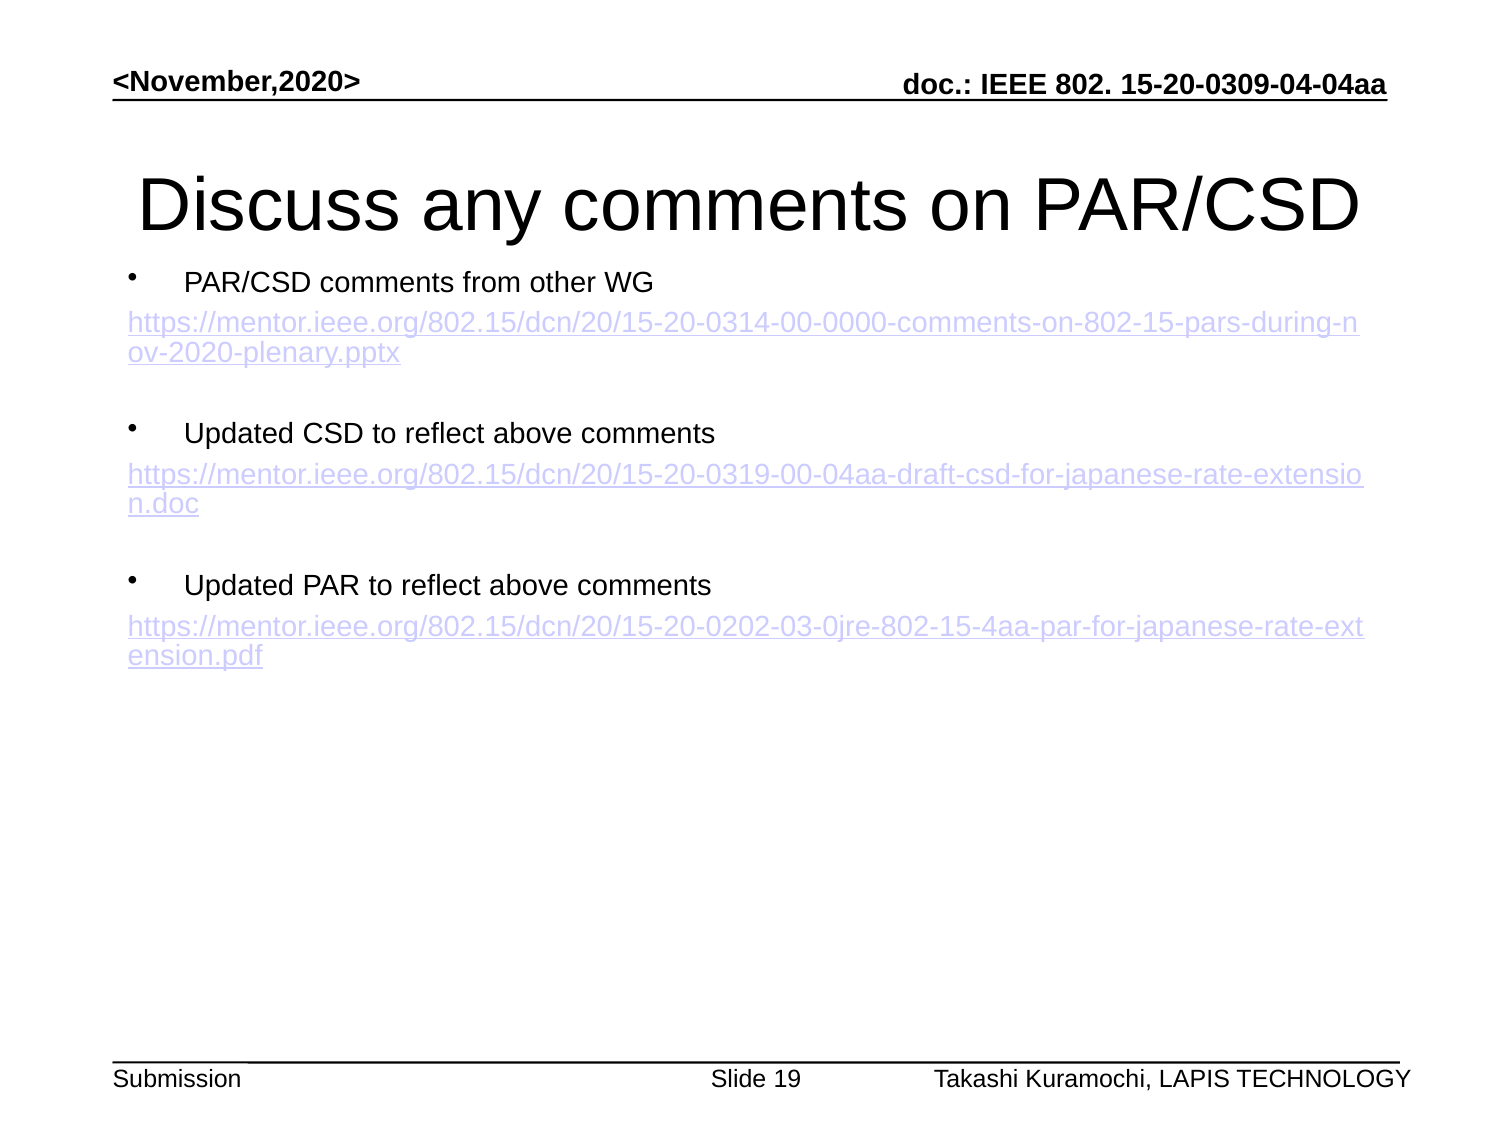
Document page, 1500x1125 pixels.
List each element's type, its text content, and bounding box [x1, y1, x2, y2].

title Discuss any comments on PAR/CSD [112, 112, 1388, 255]
list PAR/CSD comments from other WG https://mentor.ieee.org/802.15/dcn/20/15-20-0314-00-0000-comments-on-802-15-pars-during-nov-2020-plenary.pptx Updated CSD to reflect above comments https://mentor.ieee.org/802.15/dcn/20/15-20-0319-00-04aa-draft-csd-for-japanese-rate-extension.doc Updated PAR to reflect above comments https://mentor.ieee.org/802.15/dcn/20/15-20-0202-03-0jre-802-15-4aa-par-for-japanese-rate-extension.pdf Motion to agree any changes to the PAR and CSD Moved: Kunal Shah (Itron) 2nd: Phil Beecher (Wi-SUN Alliance) There is no discussion or objections. Changes to the PAR and CSD approved by unanimous consent. [112, 255, 1388, 1000]
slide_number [112, 0, 375, 98]
slide_number Slide 19 [709, 1062, 803, 1093]
footer Takashi Kuramochi, LAPIS TECHNOLOGY [820, 1062, 1413, 1125]
